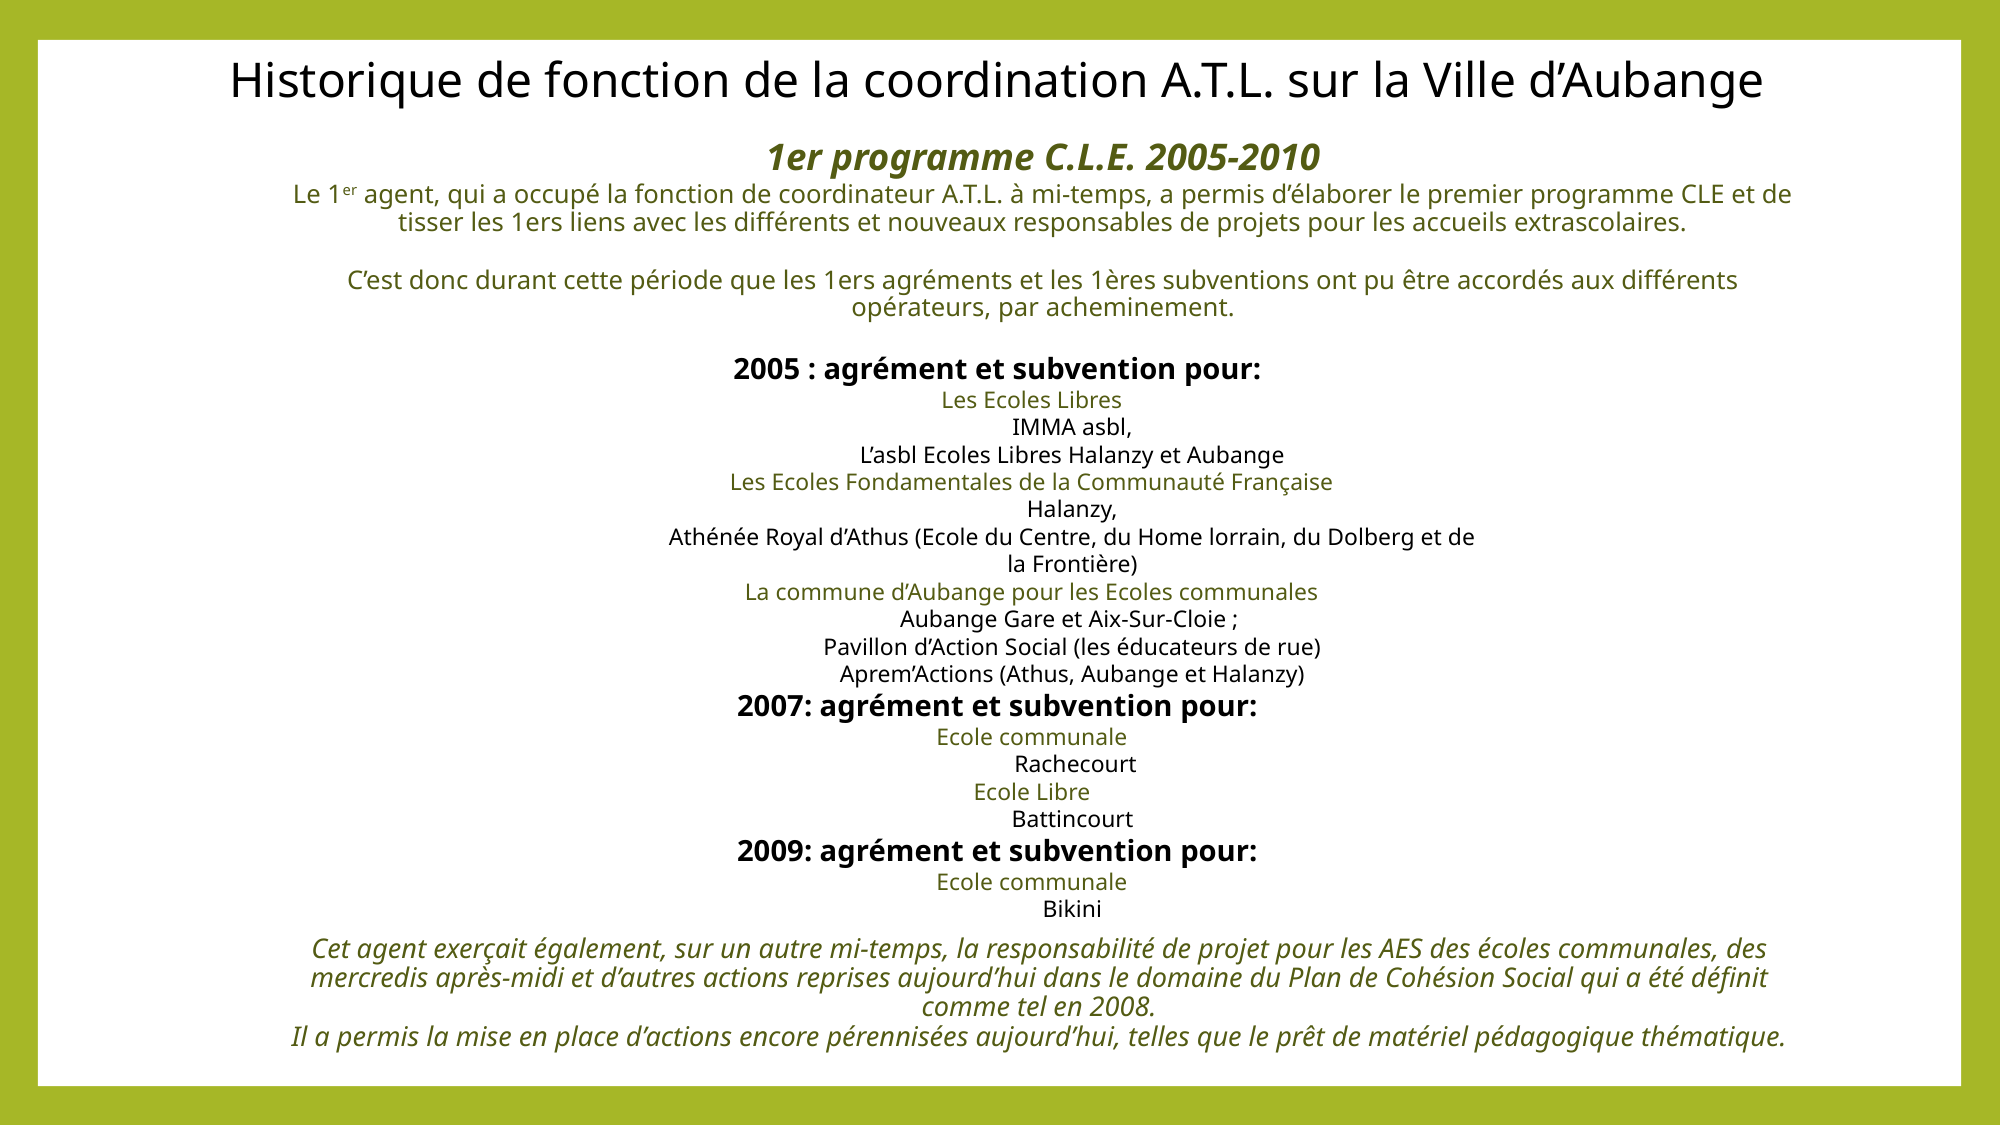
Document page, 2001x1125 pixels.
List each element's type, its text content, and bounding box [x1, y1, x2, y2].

text_box Cet agent exerçait également, sur un autre mi-temps, la responsabilité de projet pour les AES des écoles communales, des mercredis après-midi et d’autres actions reprises aujourd’hui dans le domaine du Plan de Cohésion Social qui a été définit comme tel en 2008. Il a permis la mise en place d’actions encore pérennisées aujourd’hui, telles que le prêt de matériel pédagogique thématique. [181, 927, 1814, 1089]
list 1er programme C.L.E. 2005-2010 Le 1er agent, qui a occupé la fonction de coordinateur A.T.L. à mi-temps, a permis d’élaborer le premier programme CLE et de tisser les 1ers liens avec les différents et nouveaux responsables de projets pour les accueils extrascolaires. C’est donc durant cette période que les 1ers agréments et les 1ères subventions ont pu être accordés aux différents opérateurs, par acheminement. [187, 131, 1820, 343]
text_box 2005 : agrément et subvention pour: Les Ecoles Libres IMMA asbl, L’asbl Ecoles Libres Halanzy et Aubange Les Ecoles Fondamentales de la Communauté Française Halanzy, Athénée Royal d’Athus (Ecole du Centre, du Home lorrain, du Dolberg et de la Frontière) La commune d’Aubange pour les Ecoles communales Aubange Gare et Aix-Sur-Cloie ; Pavillon d’Action Social (les éducateurs de rue) Aprem’Actions (Athus, Aubange et Halanzy) 2007: agrément et subvention pour: Ecole communale Rachecourt Ecole Libre Battincourt 2009: agrément et subvention pour: Ecole communale Bikini [497, 342, 1498, 927]
title Historique de fonction de la coordination A.T.L. sur la Ville d’Aubange [132, 31, 1863, 132]
